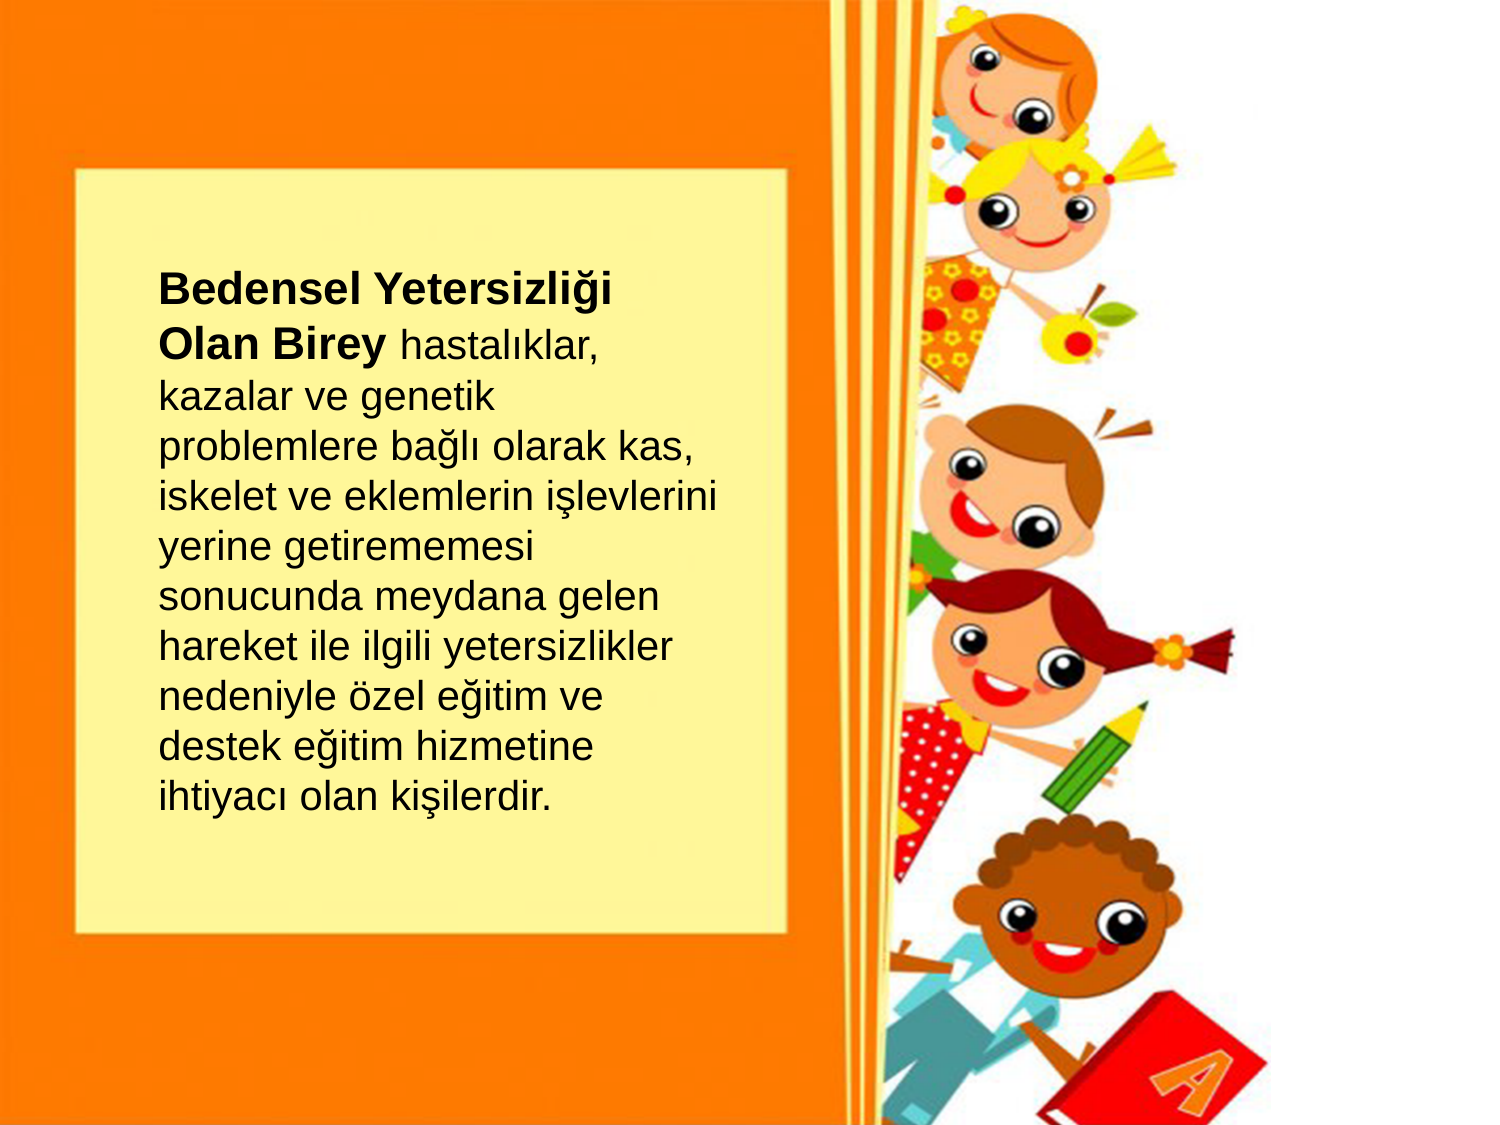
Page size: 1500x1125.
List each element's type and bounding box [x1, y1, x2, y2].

picture [0, 0, 1271, 1125]
